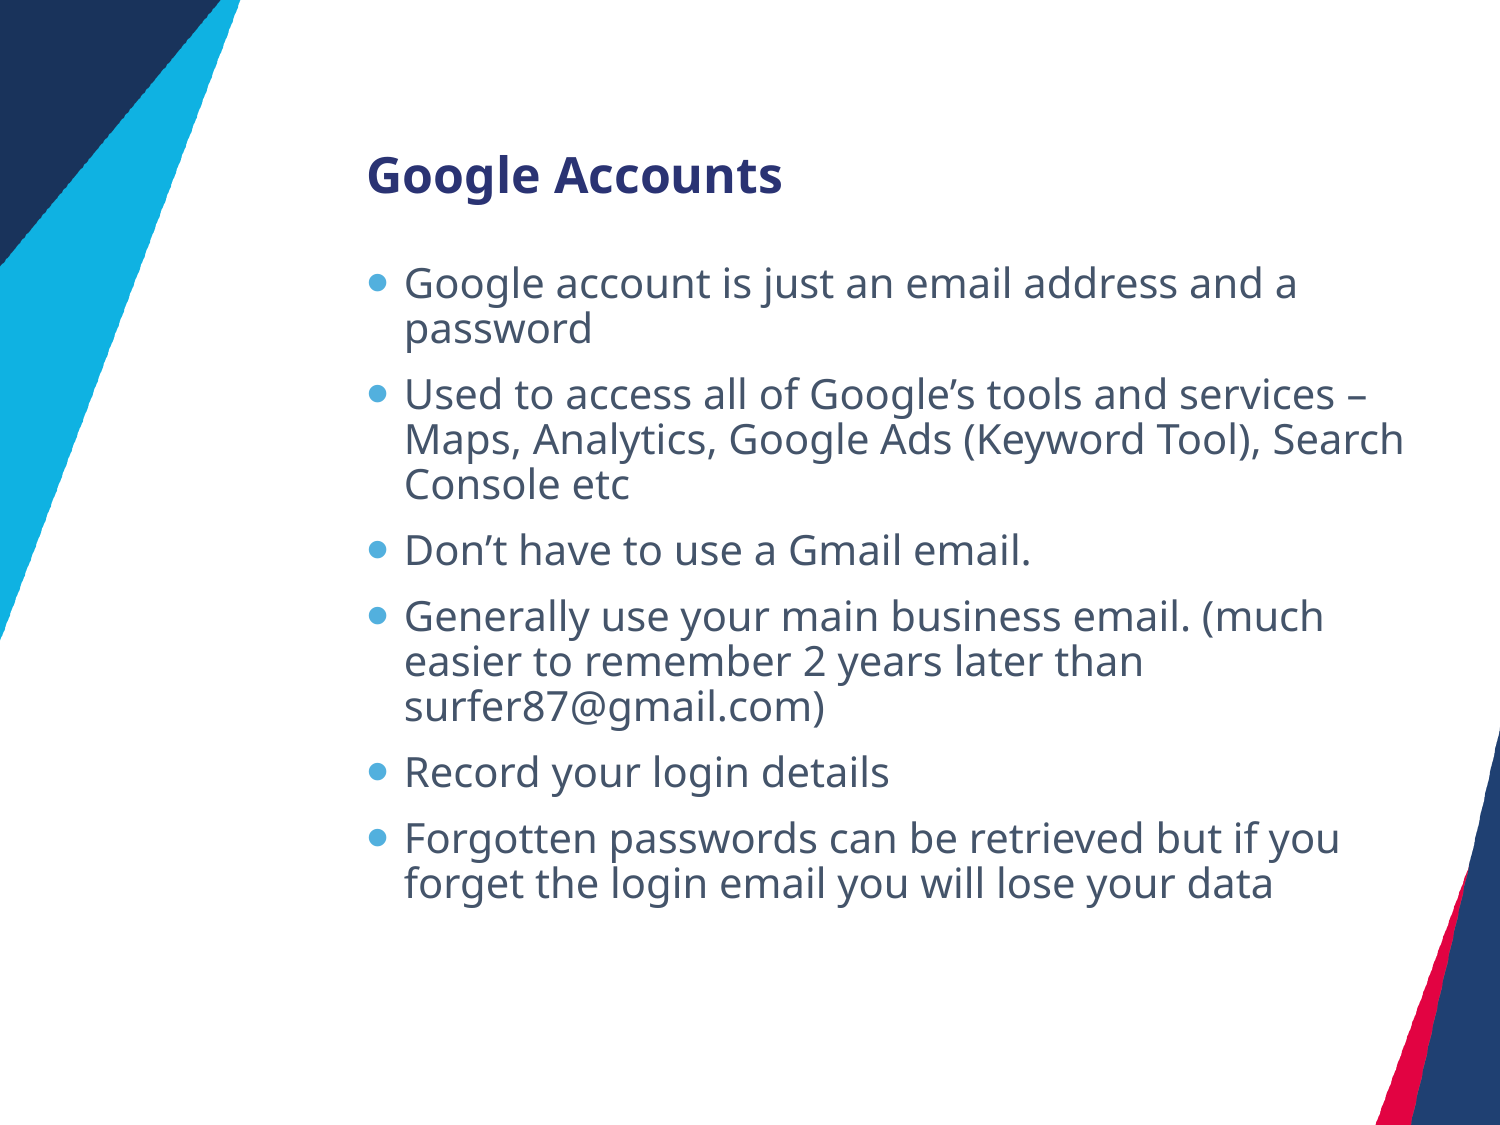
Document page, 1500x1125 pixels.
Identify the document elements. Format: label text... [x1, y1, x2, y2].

picture [0, 0, 1500, 1125]
list Google account is just an email address and a password Used to access all of Google’s tools and services – Maps, Analytics, Google Ads (Keyword Tool), Search Console etc Don’t have to use a Gmail email. Generally use your main business email. (much easier to remember 2 years later than surfer87@gmail.com) Record your login details Forgotten passwords can be retrieved but if you forget the login email you will lose your data [351, 254, 1442, 993]
title Google Accounts [351, 98, 1442, 254]
picture [0, 0, 219, 264]
